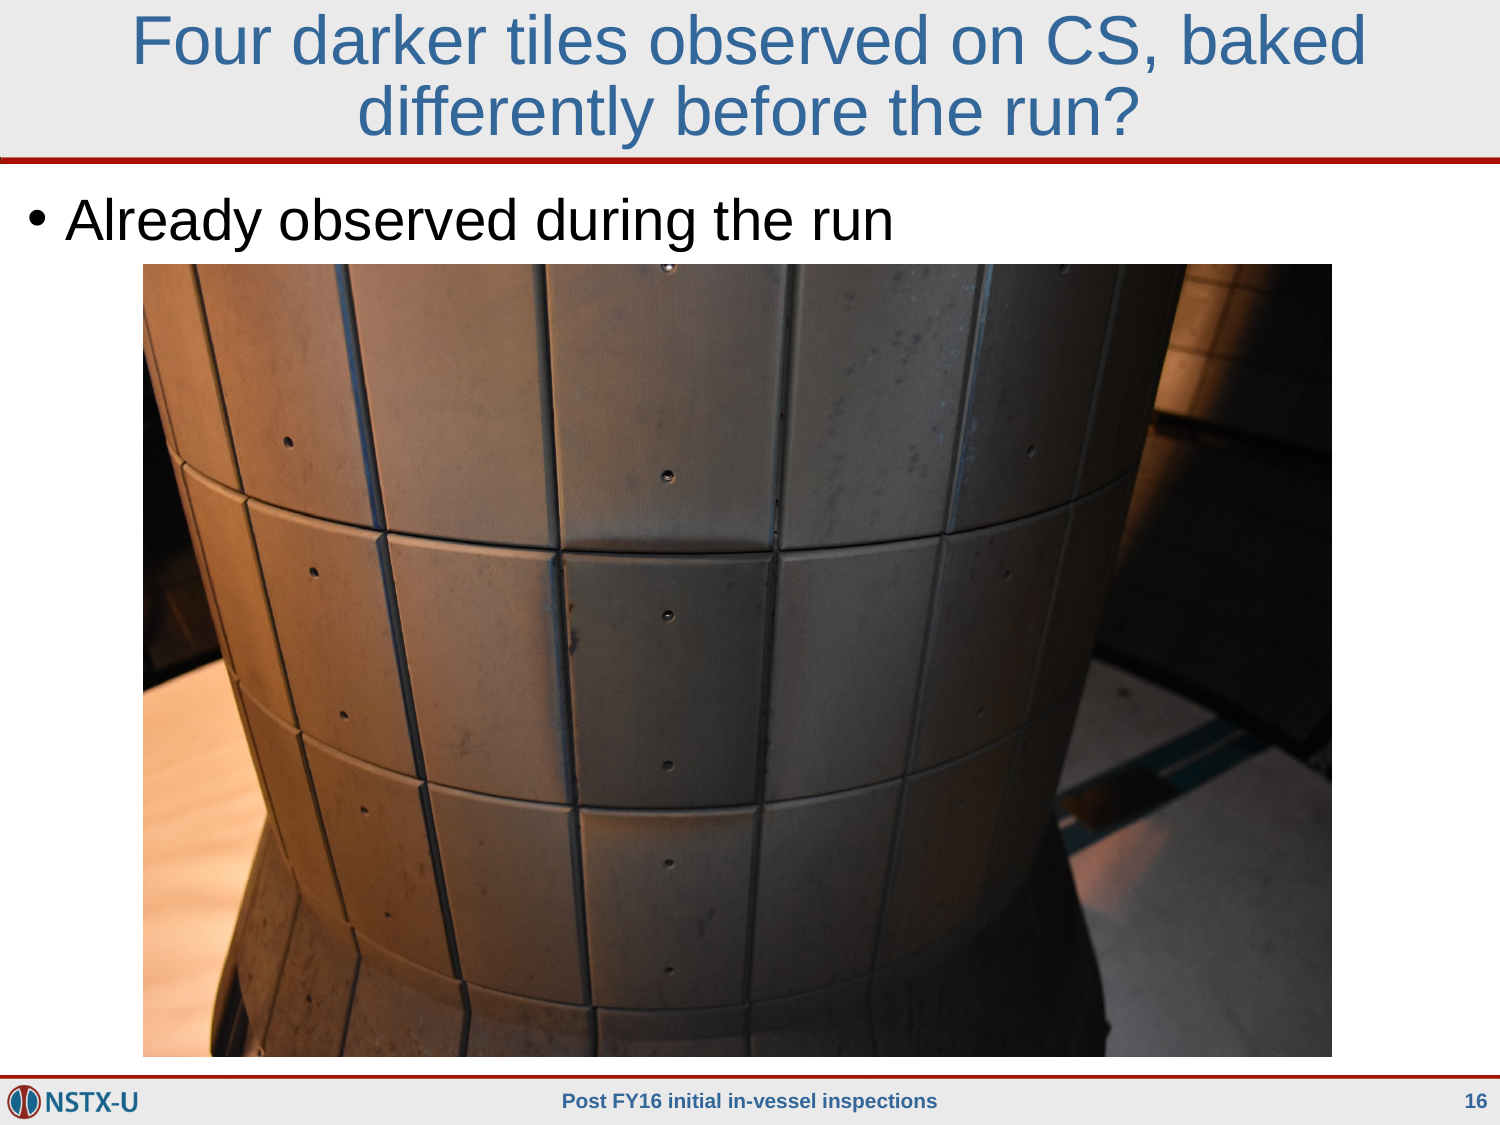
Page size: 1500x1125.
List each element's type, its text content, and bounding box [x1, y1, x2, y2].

picture [0, 158, 1500, 164]
picture [0, 1075, 1500, 1125]
list Already observed during the run [12, 174, 1450, 1063]
title Four darker tiles observed on CS, baked differently before the run? [0, 0, 1500, 158]
picture [143, 264, 1332, 1057]
